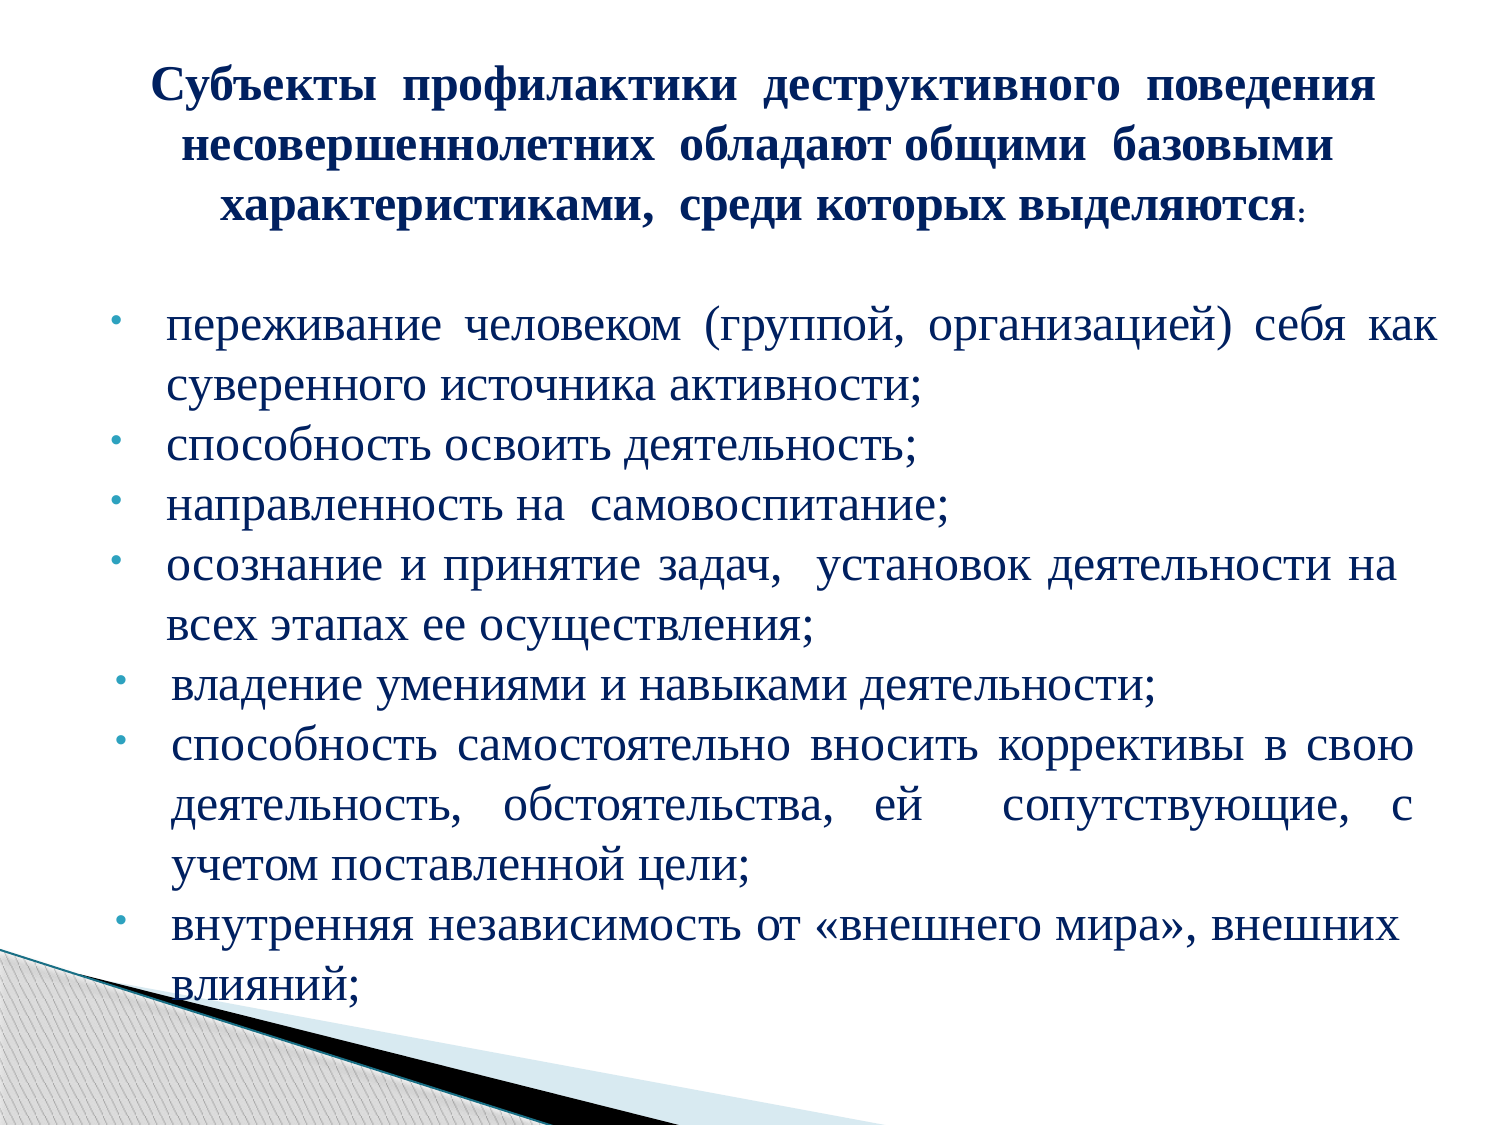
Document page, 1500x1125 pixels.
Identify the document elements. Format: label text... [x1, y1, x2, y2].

list Субъекты профилактики деструктивного поведения несовершеннолетних обладают общими базовыми характеристиками, среди которых выделяются: переживание человеком (группой, организацией) себя как суверенного источника активности; способность освоить деятельность; направленность на самовоспитание; осознание и принятие задач, установок деятельности на всех этапах ее осуществления; владение умениями и навыками деятельности; способность самостоятельно вносить коррективы в свою деятельность, обстоятельства, ей сопутствующие, с учетом поставленной цели; внутренняя независимость от «внешнего мира», внешних влияний; [75, 42, 1454, 1043]
